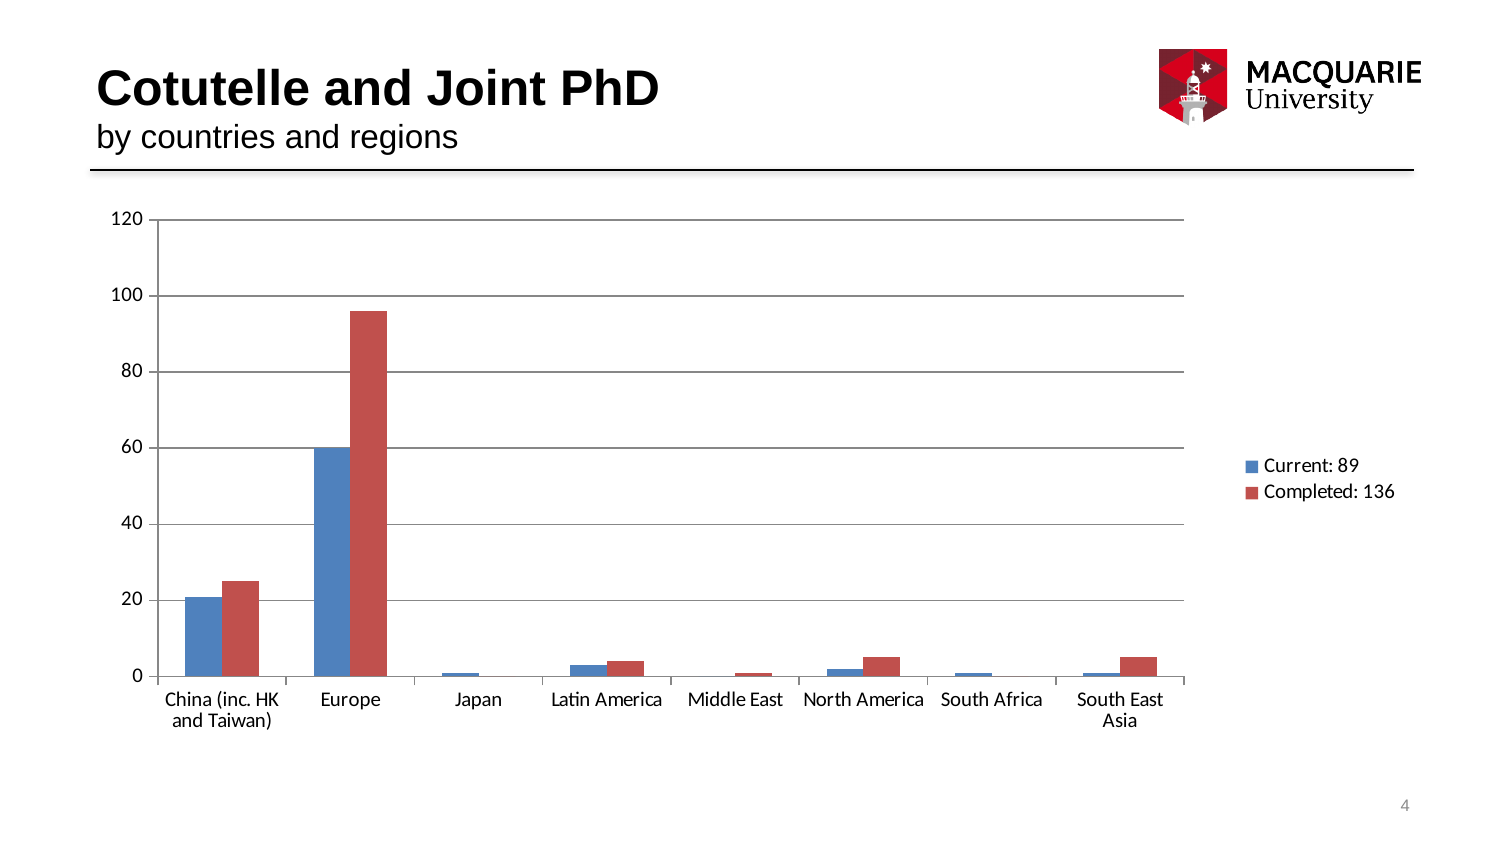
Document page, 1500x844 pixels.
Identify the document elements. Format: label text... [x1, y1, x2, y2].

title Cotutelle and Joint PhD by countries and regions [81, 17, 1129, 163]
slide_number 4 [1074, 782, 1425, 827]
picture [1159, 49, 1421, 128]
chart [93, 196, 1415, 764]
